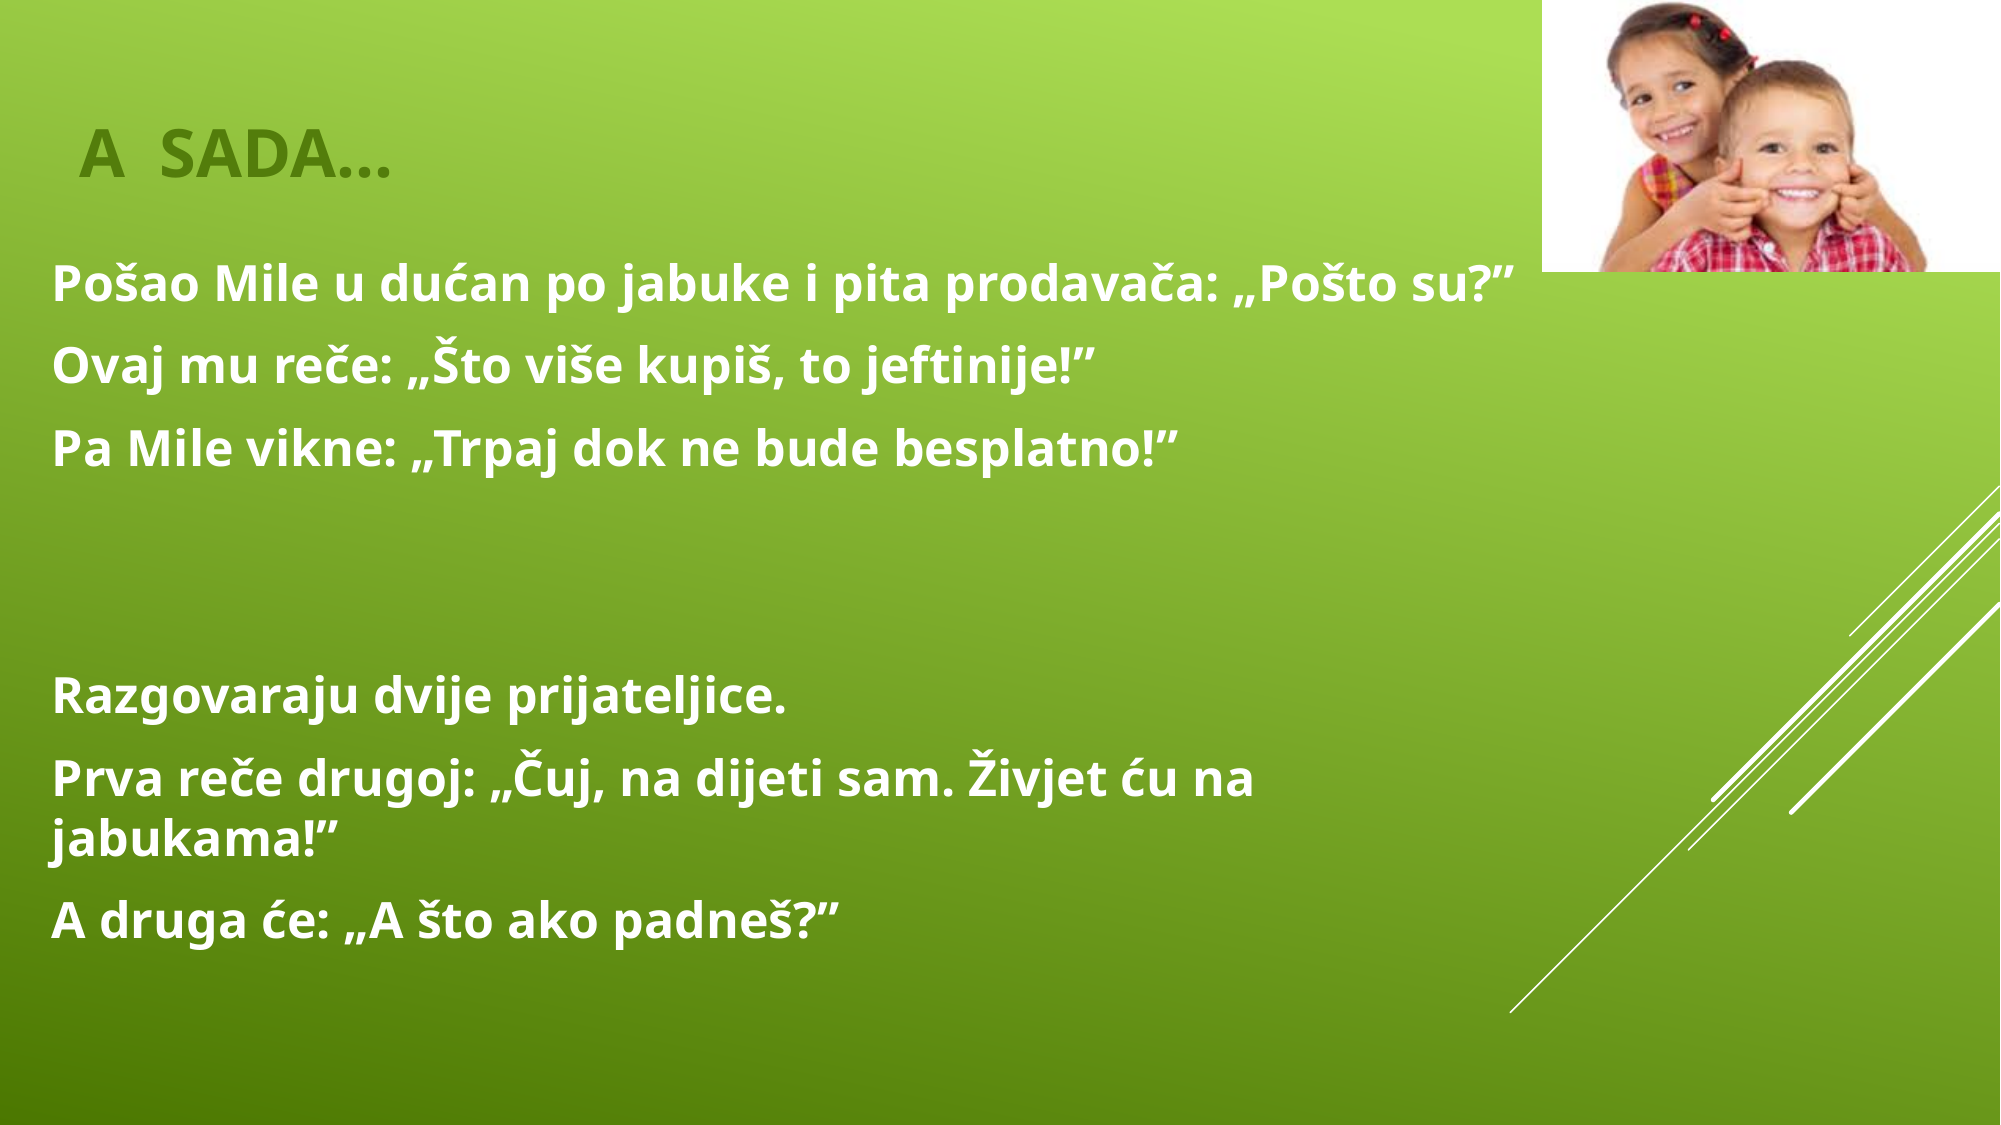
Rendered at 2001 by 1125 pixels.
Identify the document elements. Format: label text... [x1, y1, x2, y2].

title A SADA… [64, 0, 1465, 199]
list Pošao Mile u dućan po jabuke i pita prodavača: „Pošto su?” Ovaj mu reče: „Što više kupiš, to jeftinije!” Pa Mile vikne: „Trpaj dok ne bude besplatno!” Razgovaraju dvije prijateljice. Prva reče drugoj: „Čuj, na dijeti sam. Živjet ću na jabukama!” A druga će: „A što ako padneš?” [36, 243, 1568, 984]
picture [1542, 0, 2000, 272]
